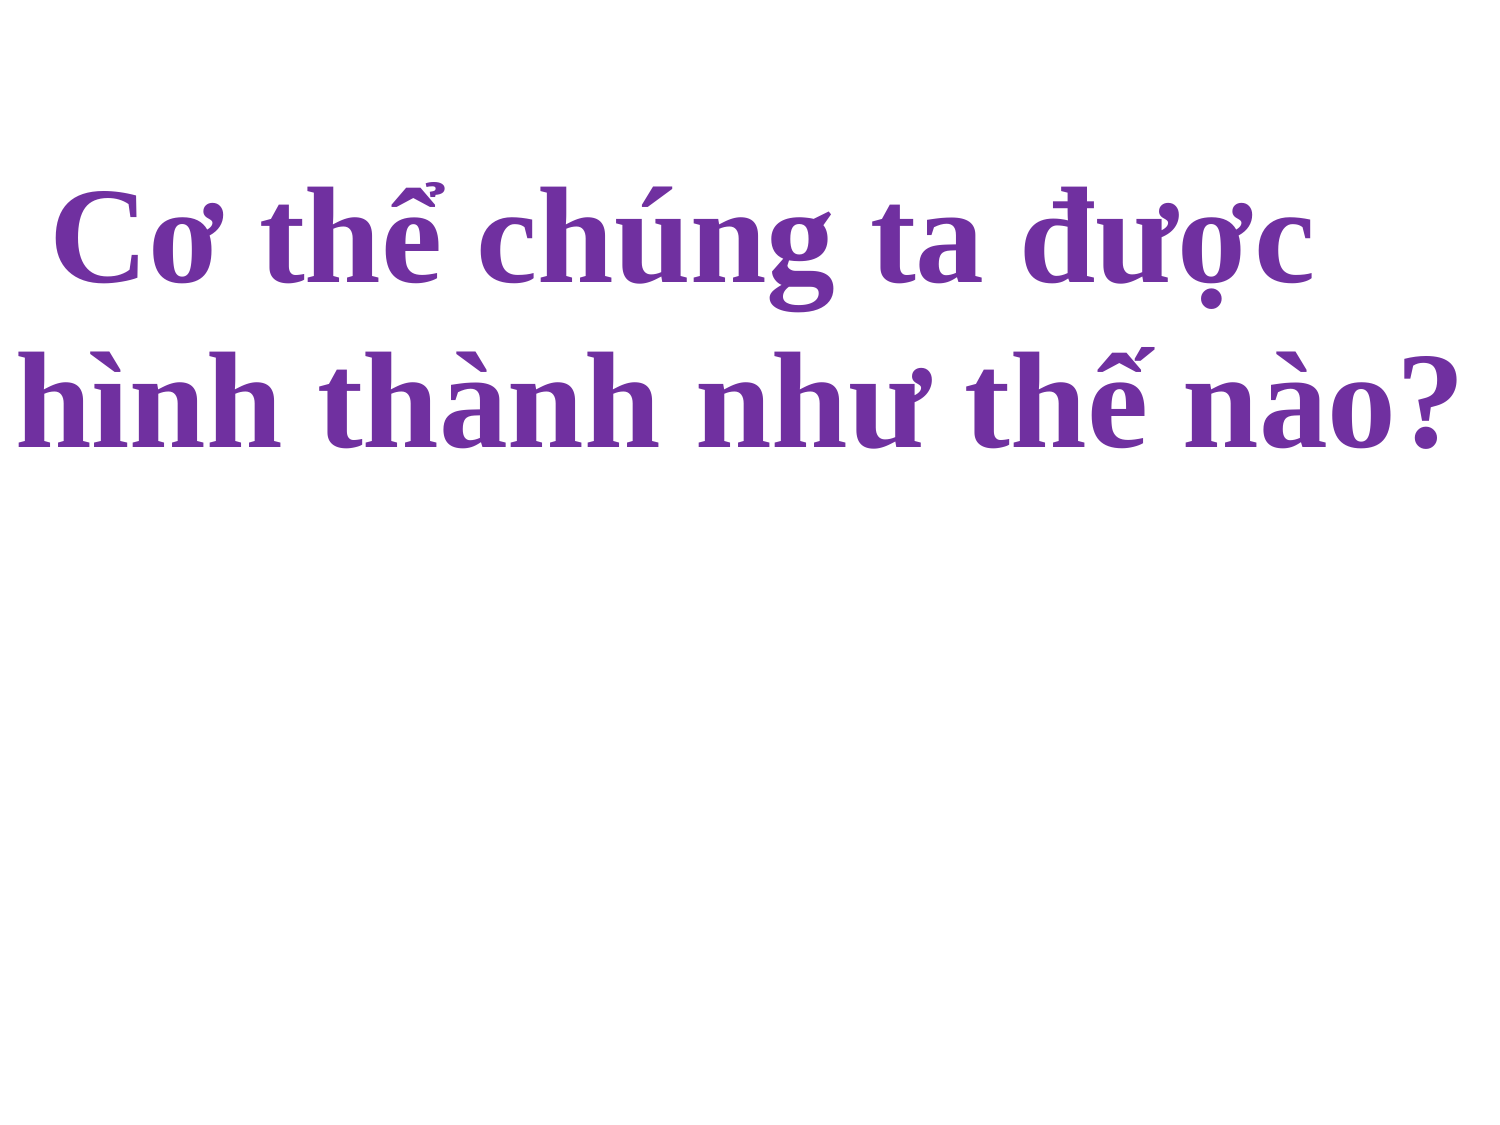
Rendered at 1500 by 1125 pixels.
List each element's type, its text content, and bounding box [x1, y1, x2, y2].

text_box Cơ thể chúng ta được hình thành như thế nào? [0, 137, 1500, 483]
